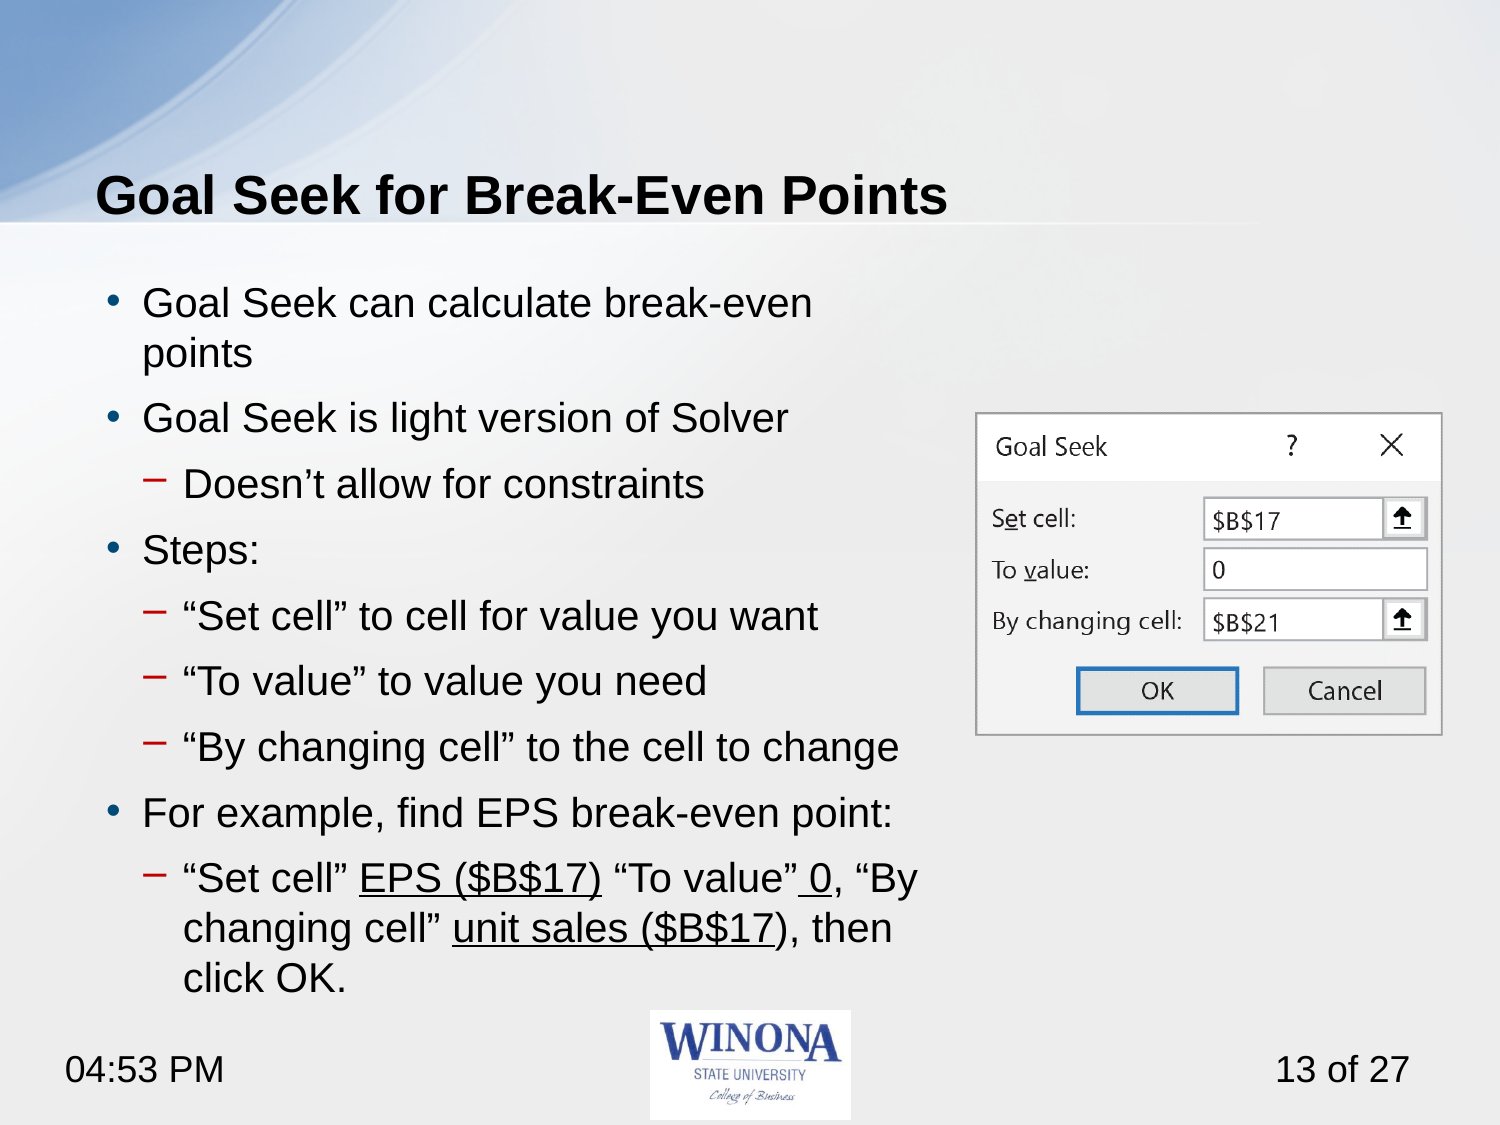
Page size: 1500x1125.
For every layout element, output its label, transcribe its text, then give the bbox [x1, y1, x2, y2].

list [974, 411, 1443, 737]
title Goal Seek for Break-Even Points [80, 149, 1420, 233]
picture [0, 0, 1500, 1125]
list Goal Seek can calculate break-even points Goal Seek is light version of Solver Doesn’t allow for constraints Steps: “Set cell” to cell for value you want “To value” to value you need “By changing cell” to the cell to change For example, find EPS break-even point: “Set cell” EPS ($B$17) “To value” 0, “By changing cell” unit sales ($B$17), then click OK. [91, 268, 950, 1000]
